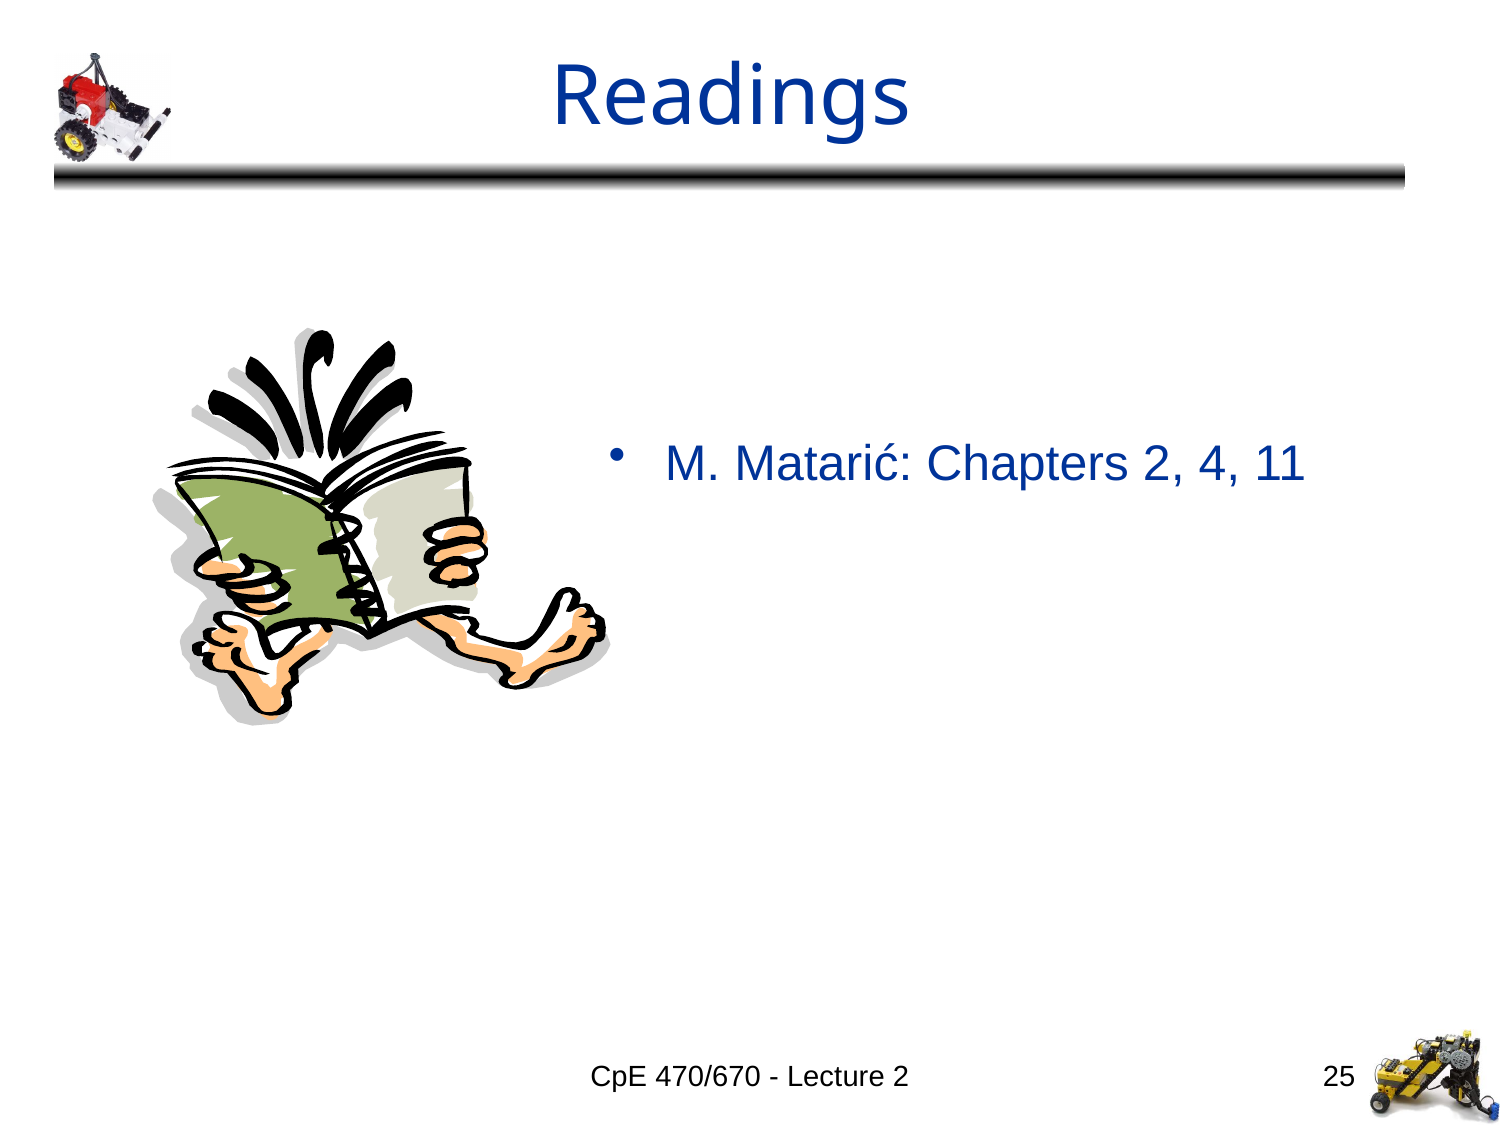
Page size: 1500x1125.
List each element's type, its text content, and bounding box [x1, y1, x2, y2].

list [152, 325, 615, 730]
title Readings [55, 16, 1407, 166]
list M. Matarić: Chapters 2, 4, 11 [593, 410, 1402, 832]
slide_number 25 [1074, 1049, 1371, 1103]
picture [1369, 1029, 1500, 1125]
footer CpE 470/670 - Lecture 2 [512, 1049, 988, 1103]
